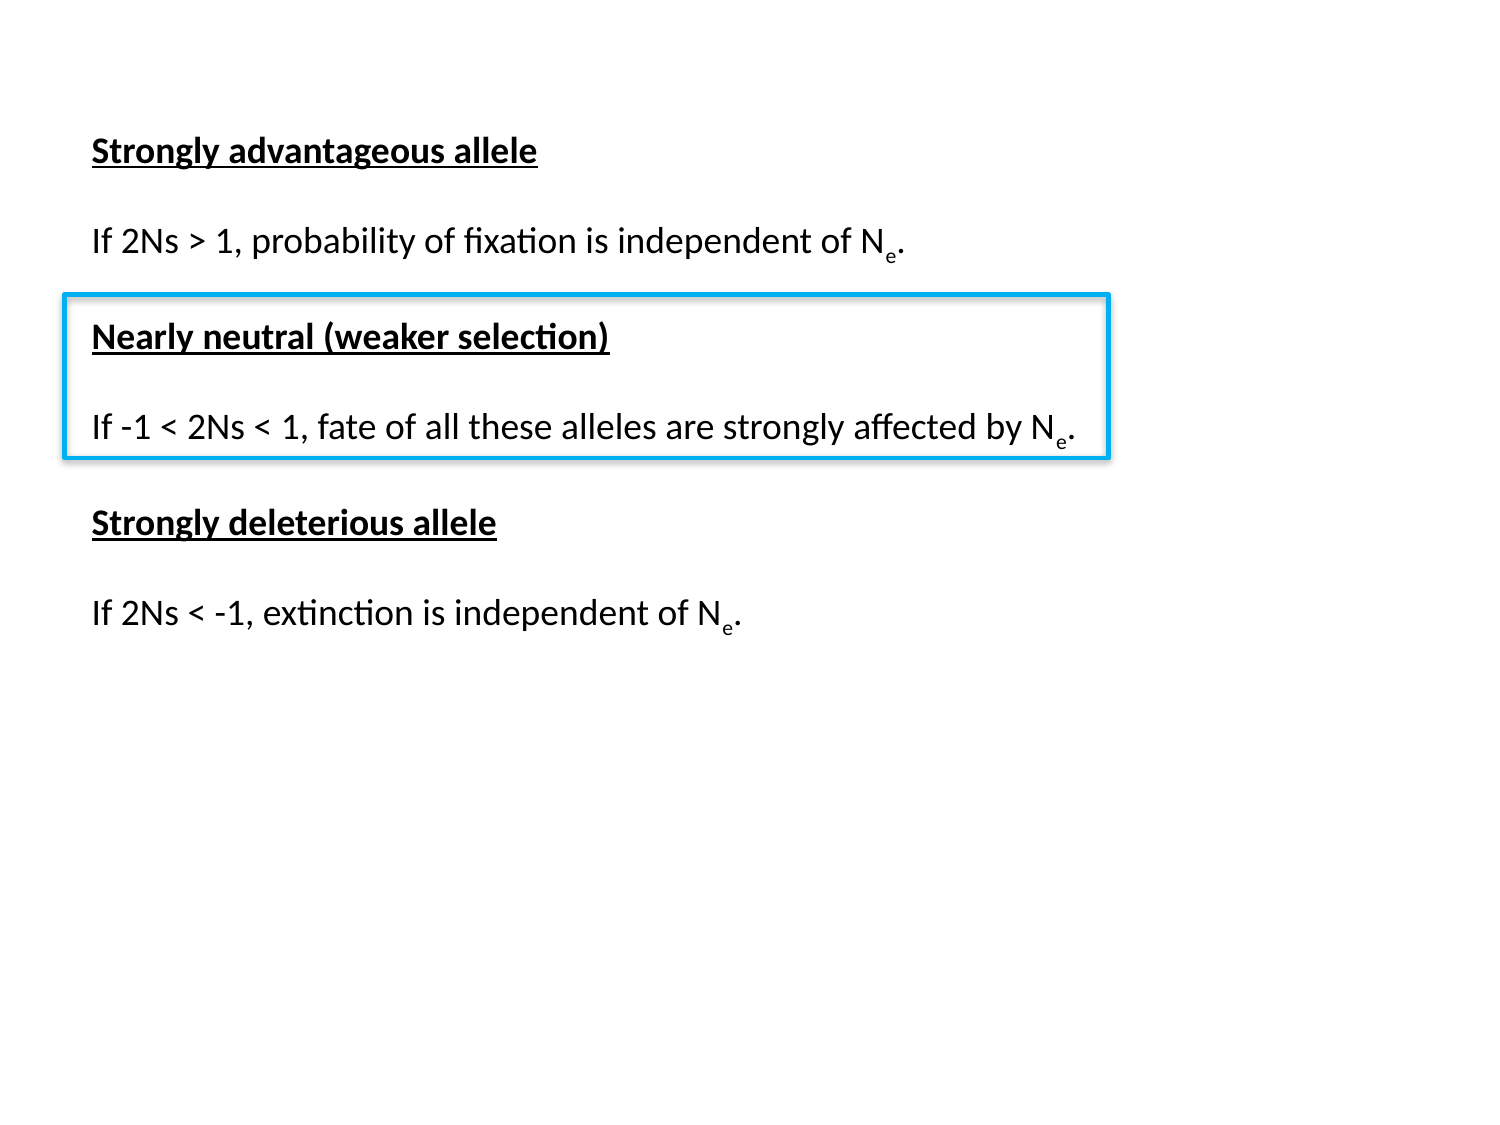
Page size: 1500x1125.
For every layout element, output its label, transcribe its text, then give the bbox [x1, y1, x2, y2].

text_box Strongly advantageous allele If 2Ns > 1, probability of fixation is independent of Ne. Nearly neutral (weaker selection) If -1 < 2Ns < 1, fate of all these alleles are strongly affected by Ne. Strongly deleterious allele If 2Ns < -1, extinction is independent of Ne. [76, 118, 1427, 647]
text_box [64, 294, 1109, 459]
